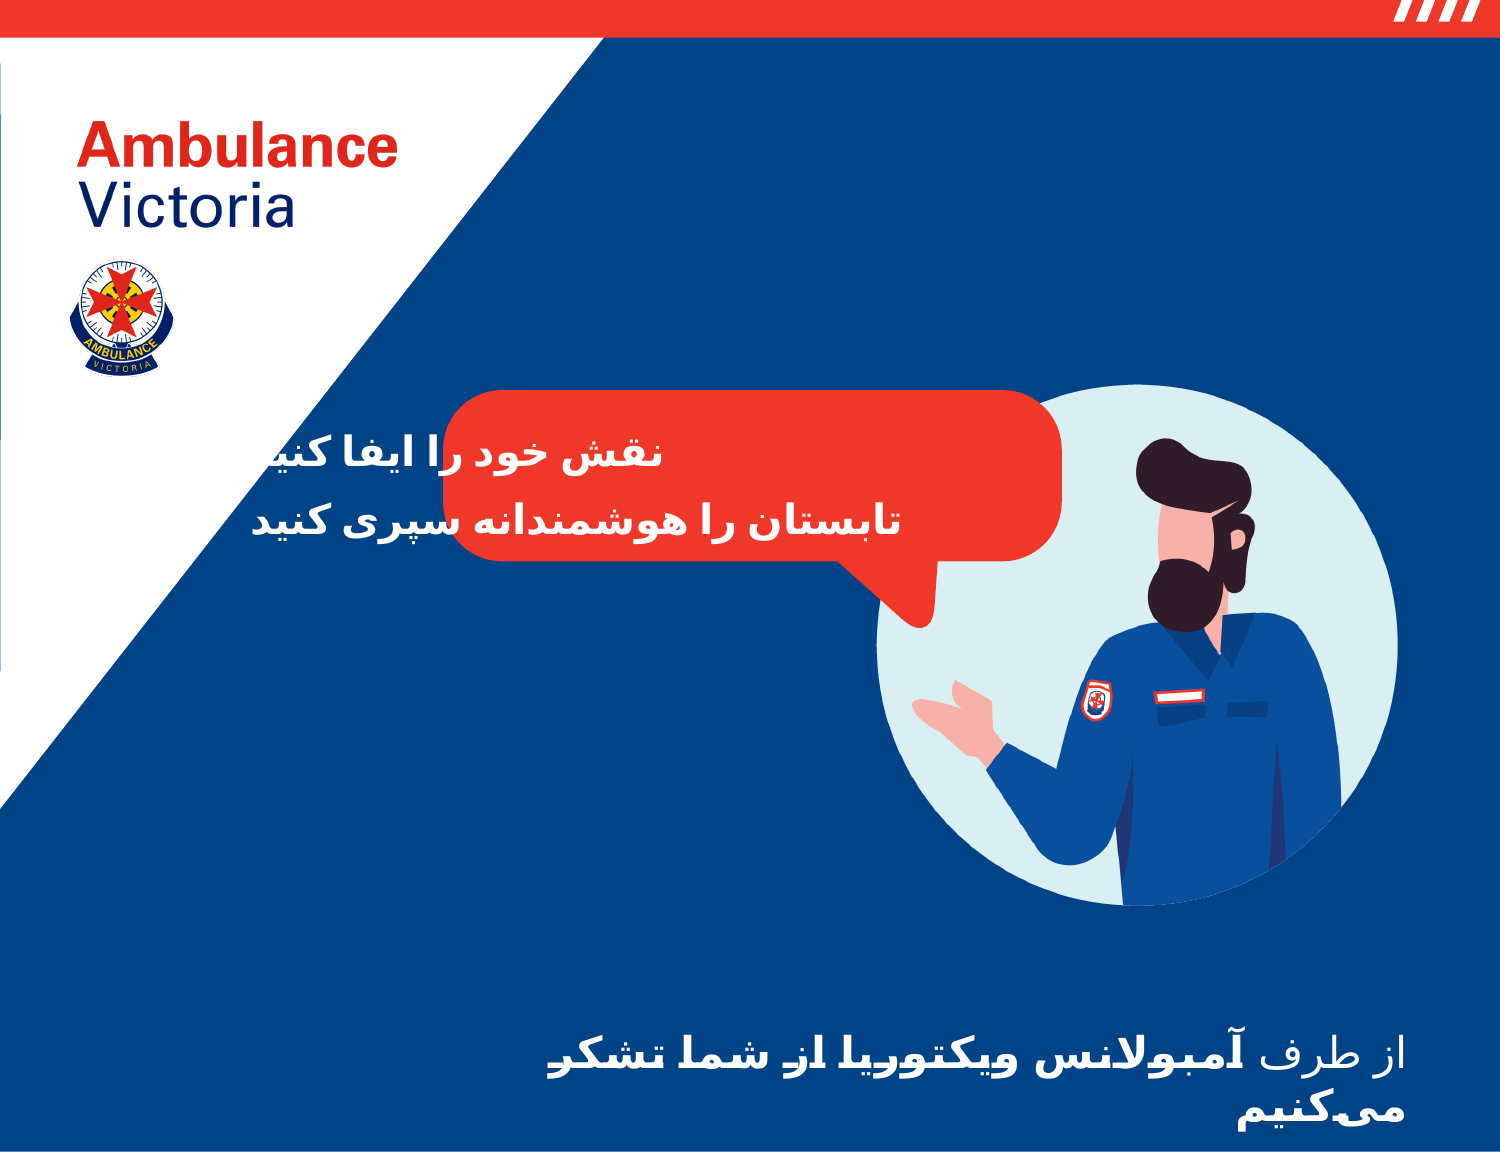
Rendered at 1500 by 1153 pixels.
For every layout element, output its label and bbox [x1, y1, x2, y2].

picture [68, 121, 397, 377]
text_box [0, 0, 1500, 1152]
picture [876, 384, 1398, 906]
